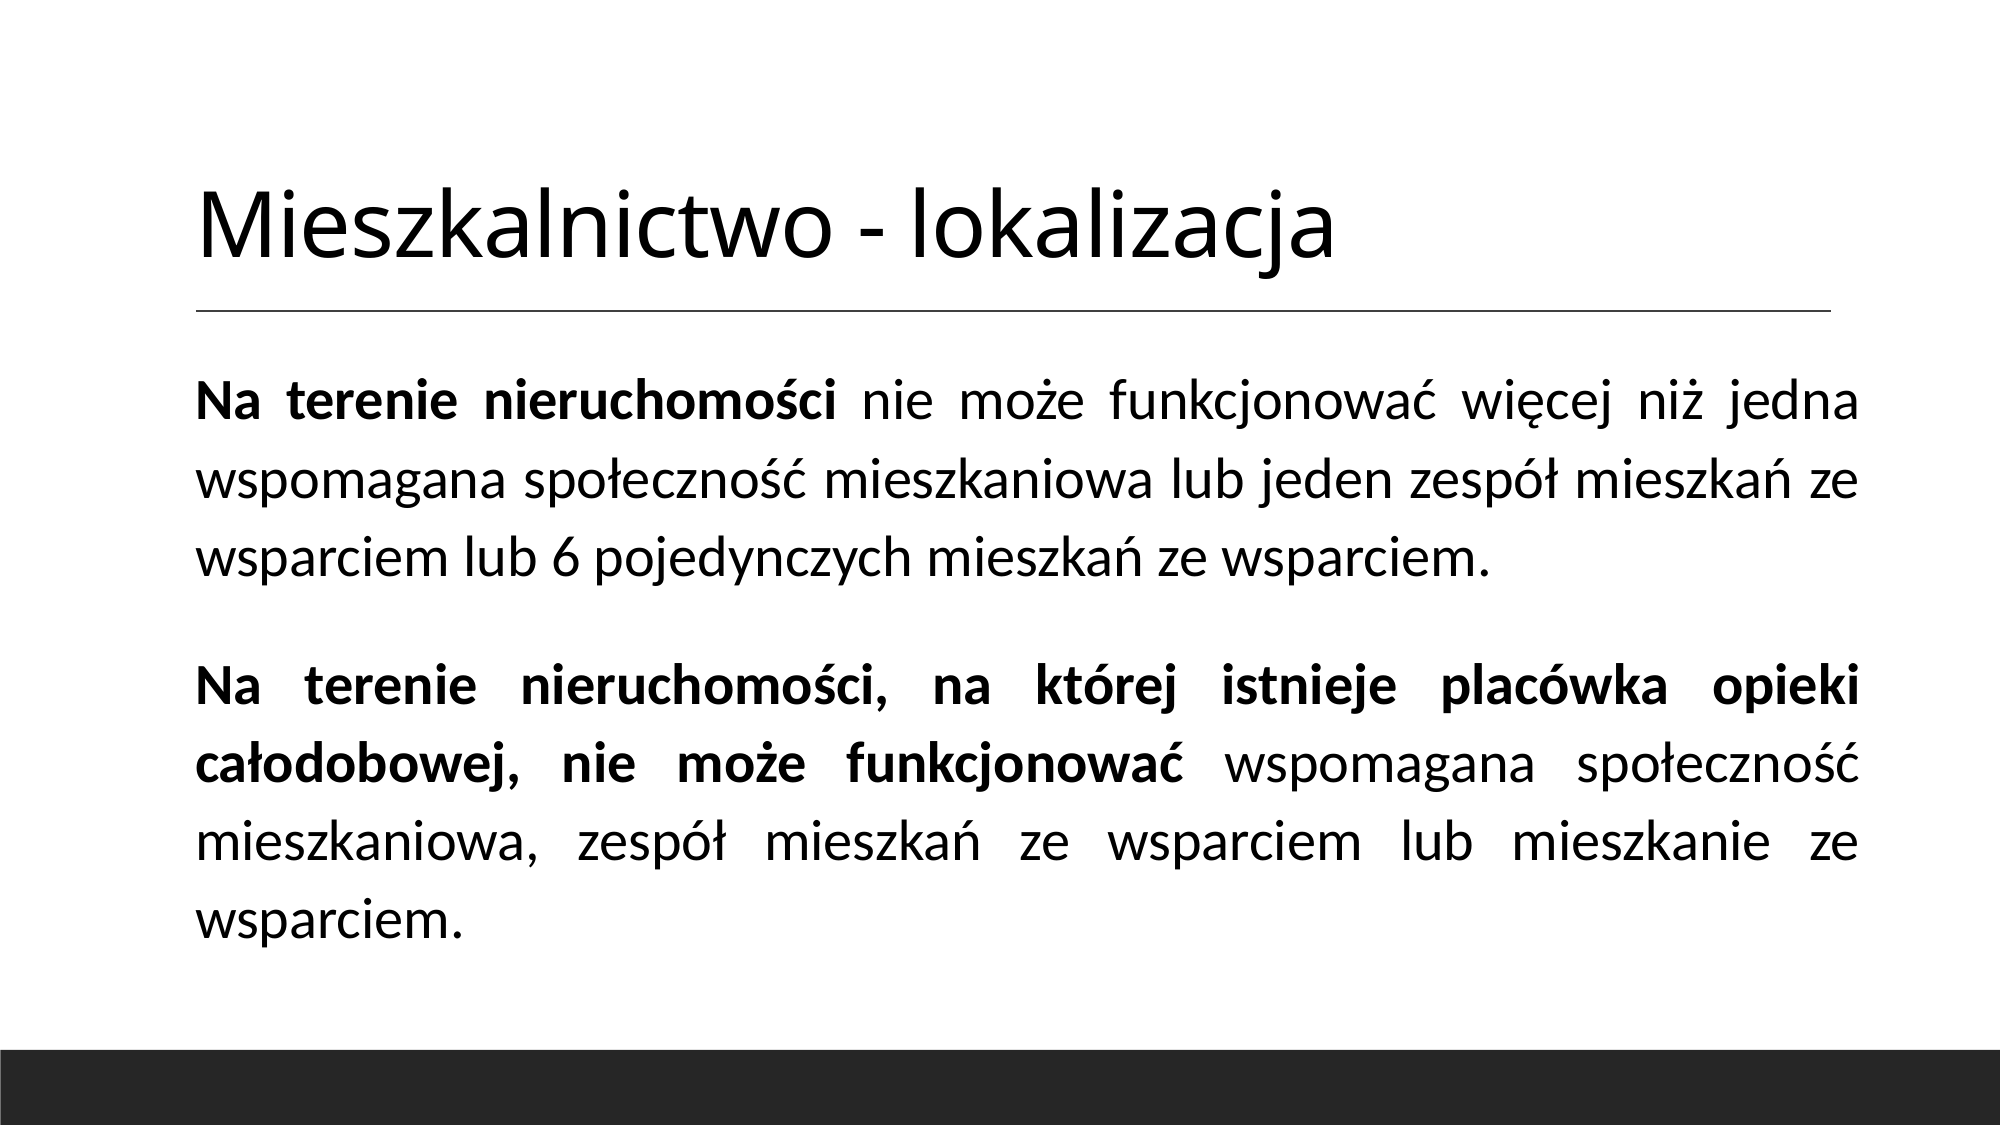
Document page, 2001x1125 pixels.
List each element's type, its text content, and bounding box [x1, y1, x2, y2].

title Mieszkalnictwo - lokalizacja [180, 47, 1830, 285]
list Na terenie nieruchomości nie może funkcjonować więcej niż jedna wspomagana społeczność mieszkaniowa lub jeden zespół mieszkań ze wsparciem lub 6 pojedynczych mieszkań ze wsparciem. Na terenie nieruchomości, na której istnieje placówka opieki całodobowej, nie może funkcjonować wspomagana społeczność mieszkaniowa, zespół mieszkań ze wsparciem lub mieszkanie ze wsparciem. [180, 345, 1861, 963]
